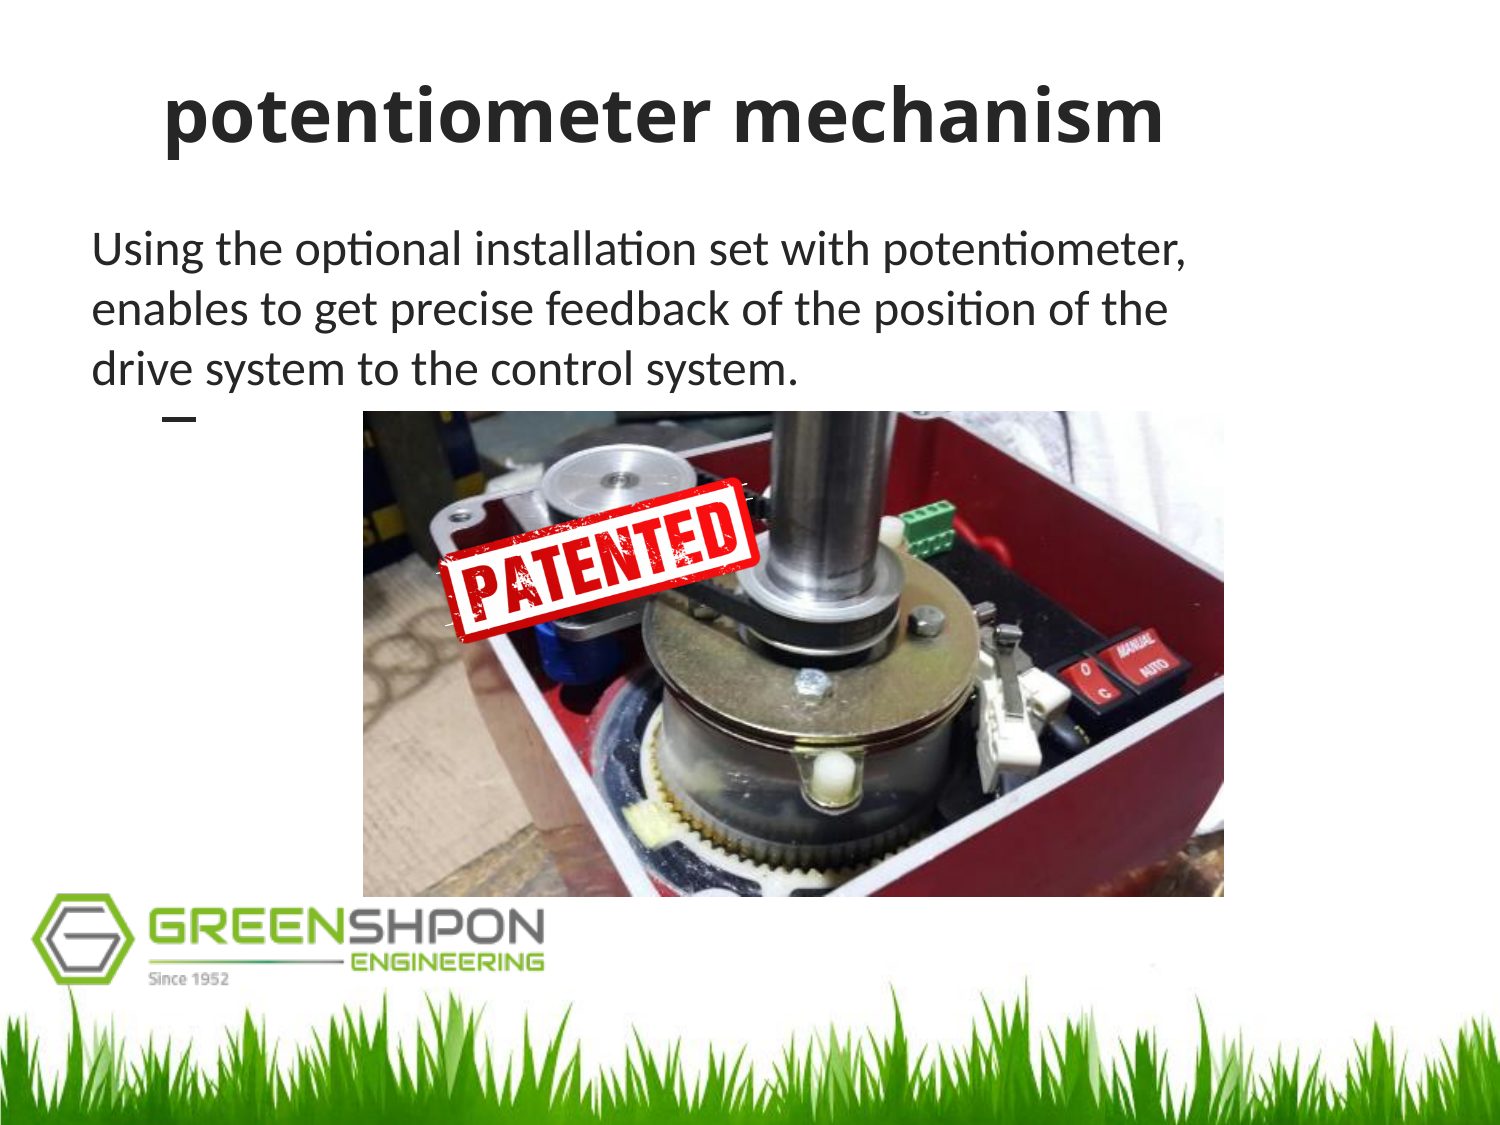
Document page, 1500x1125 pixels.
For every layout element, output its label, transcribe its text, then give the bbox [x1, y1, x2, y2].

picture [0, 411, 1500, 1125]
text_box potentiometer mechanism [147, 59, 1435, 435]
text_box Using the optional installation set with potentiometer, enables to get precise feedback of the position of the drive system to the control system. [76, 208, 1223, 403]
